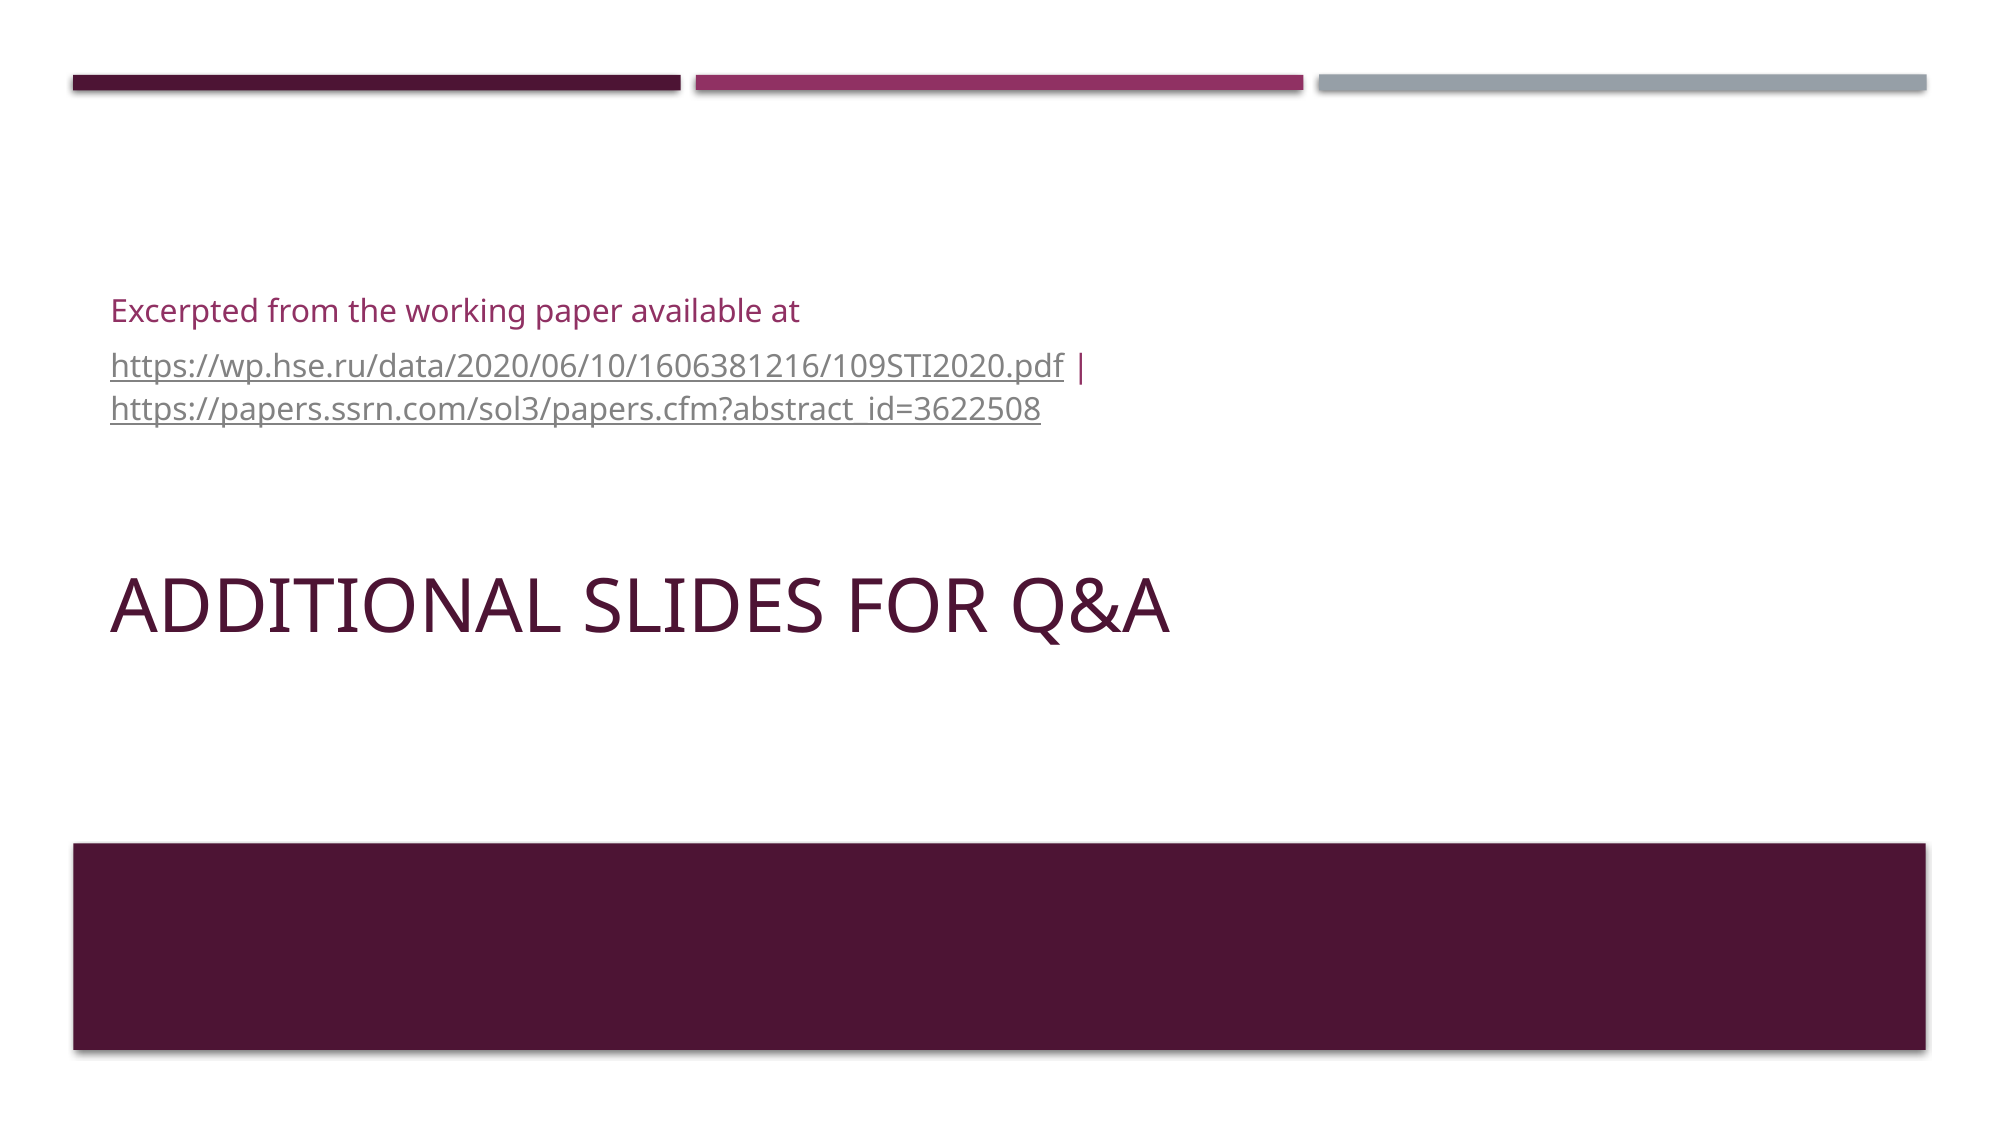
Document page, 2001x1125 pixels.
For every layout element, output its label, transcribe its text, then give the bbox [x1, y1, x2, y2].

title Additional slides for Q&A [95, 499, 1905, 745]
list Excerpted from the working paper available at https://wp.hse.ru/data/2020/06/10/1606381216/109STI2020.pdf | https://papers.ssrn.com/sol3/papers.cfm?abstract_id=3622508 [95, 282, 1973, 440]
